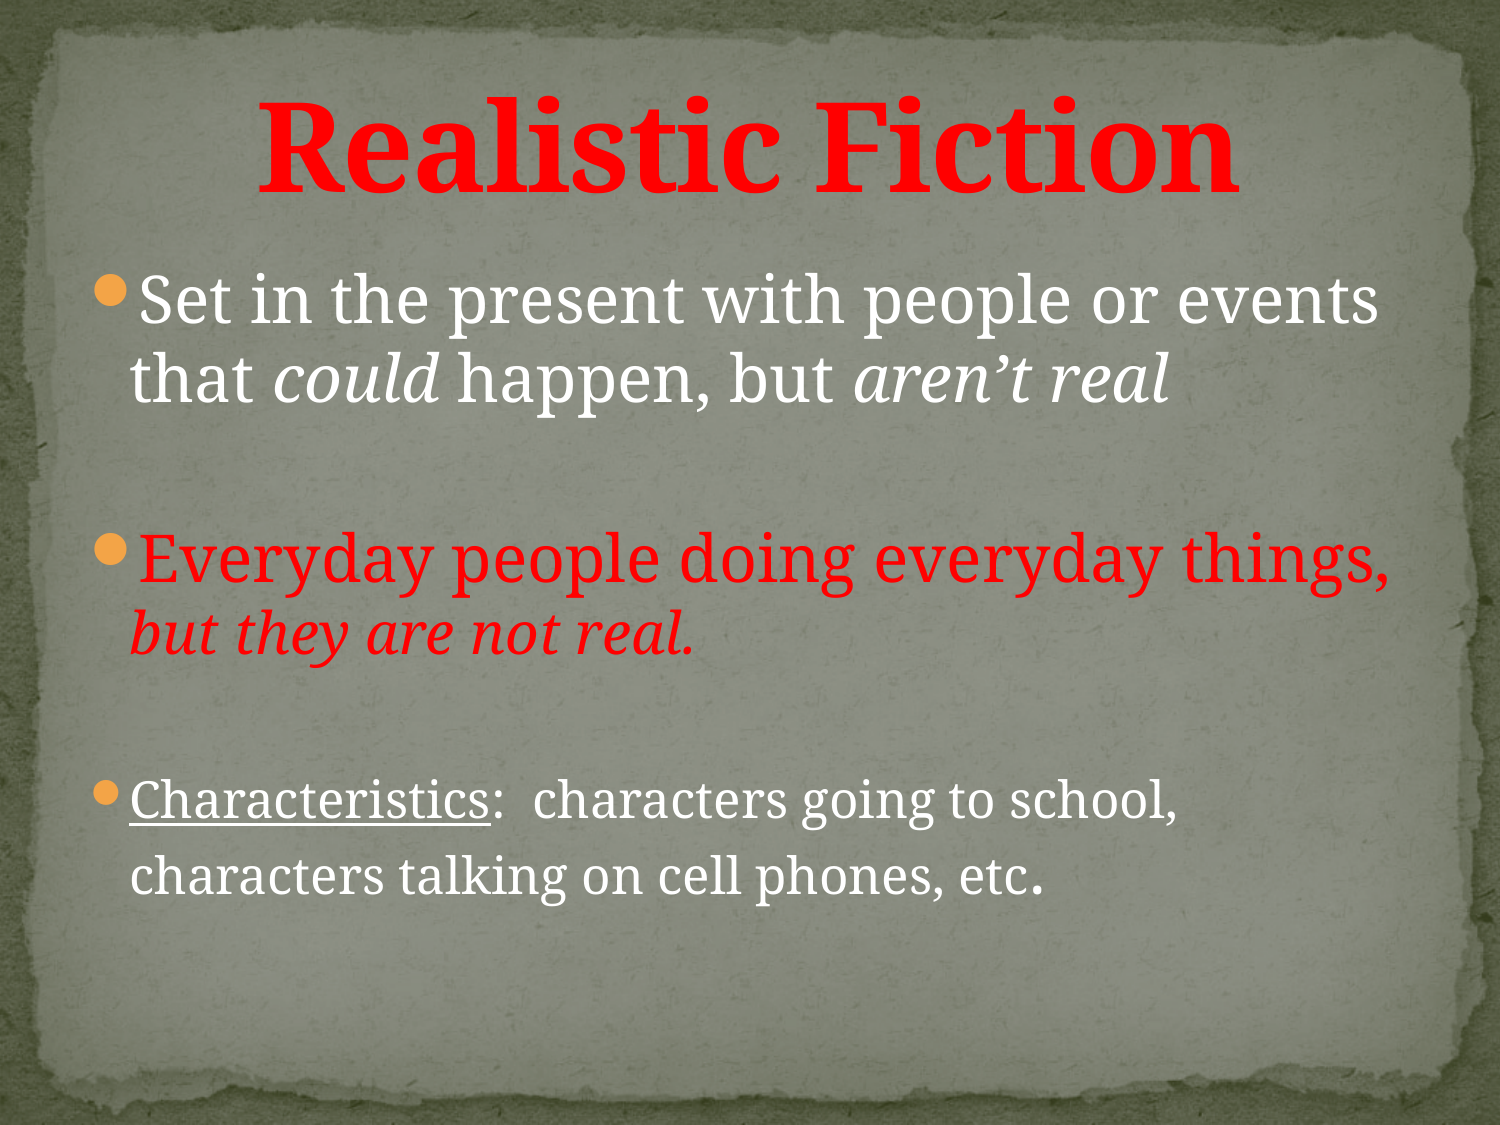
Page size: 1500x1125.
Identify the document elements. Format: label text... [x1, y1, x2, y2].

title Realistic Fiction [74, 24, 1425, 225]
list Set in the present with people or events that could happen, but aren’t real Everyday people doing everyday things, but they are not real. Characteristics: characters going to school, characters talking on cell phones, etc. [75, 249, 1425, 1000]
